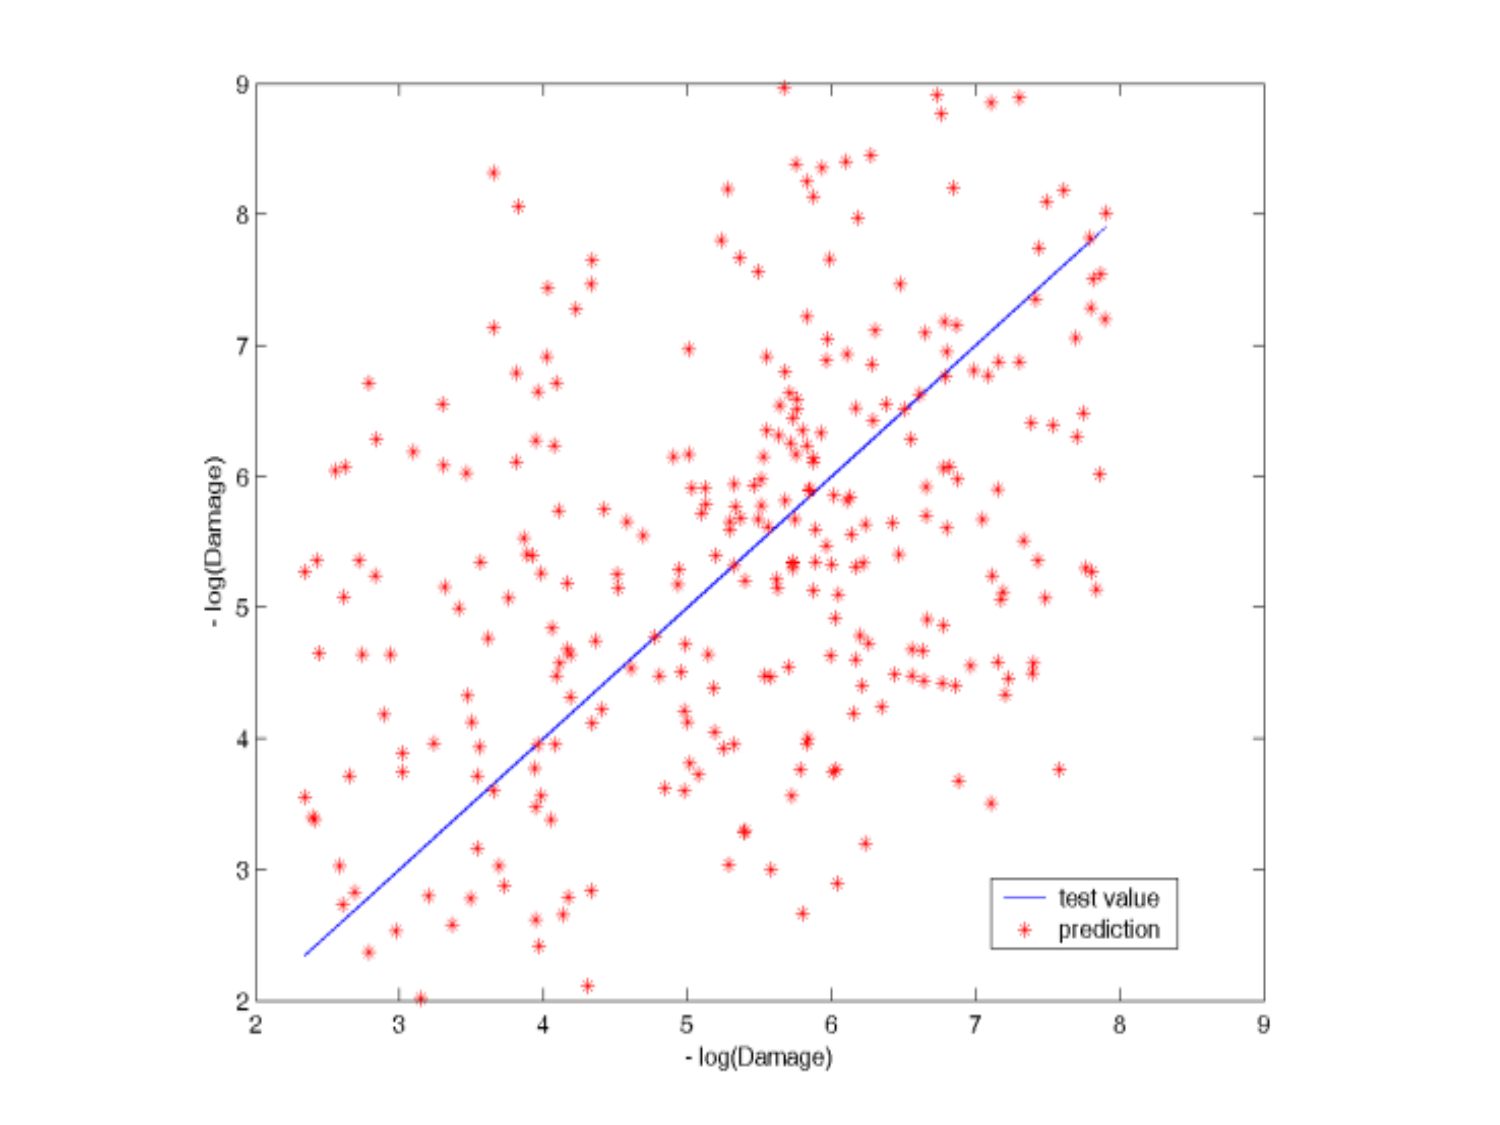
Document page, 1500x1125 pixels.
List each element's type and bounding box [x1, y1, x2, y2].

picture [87, 0, 1388, 1125]
